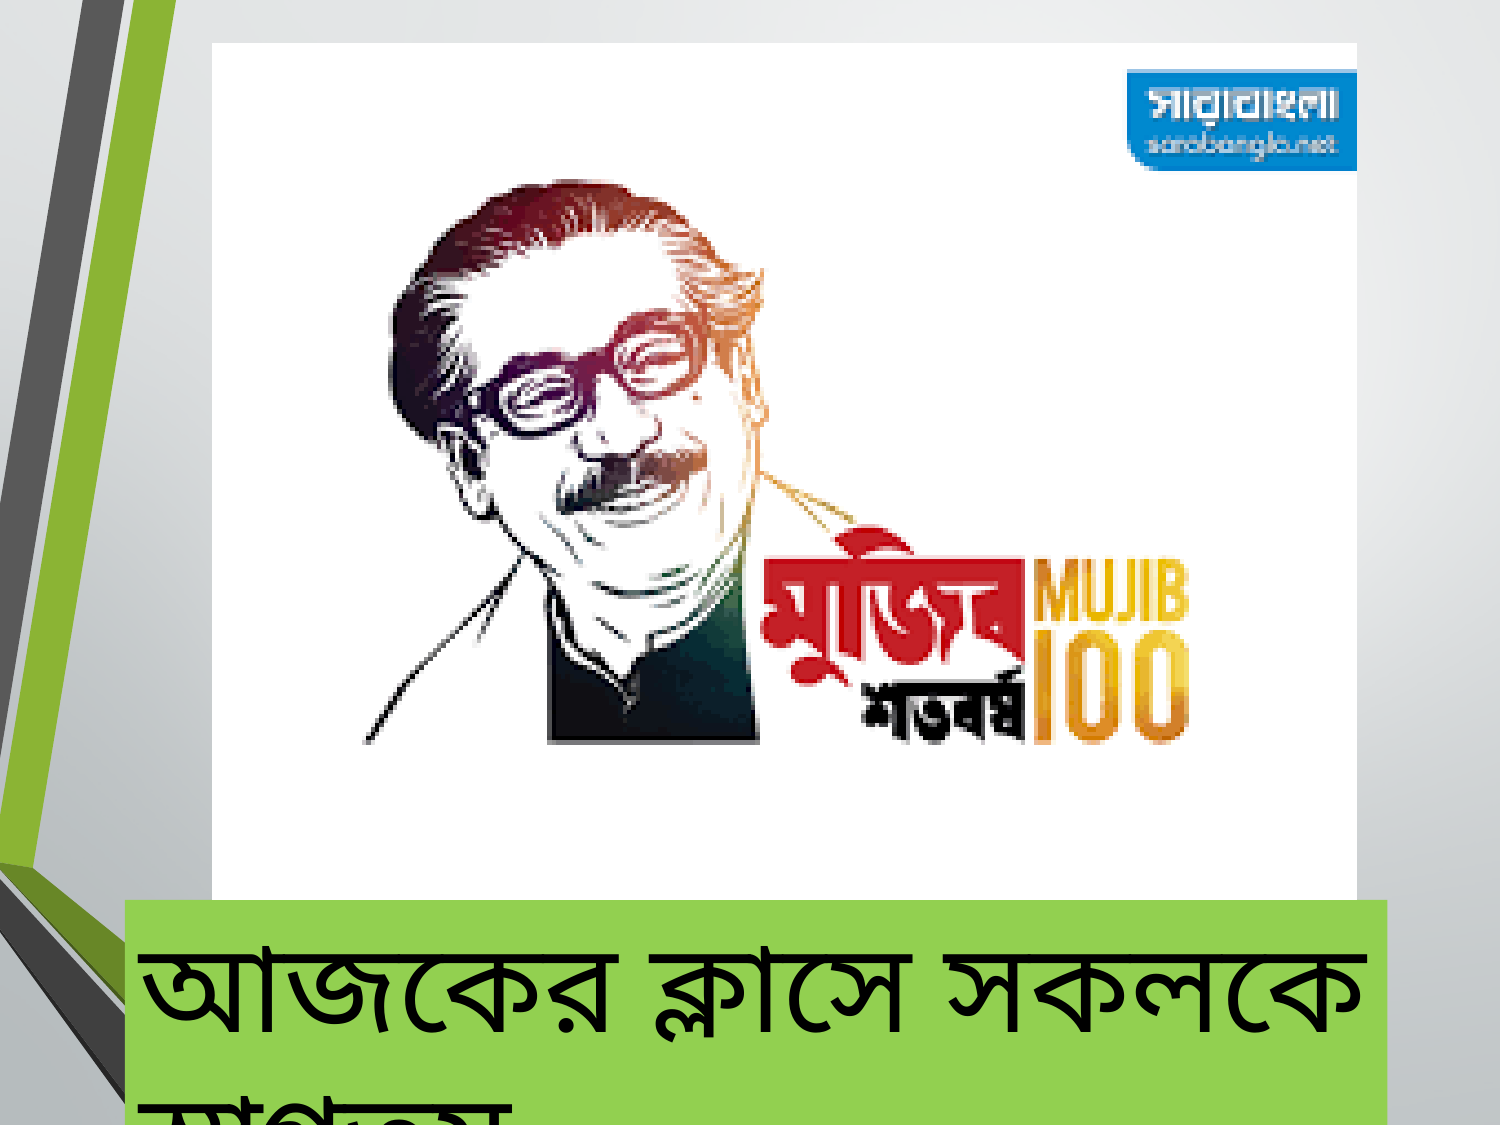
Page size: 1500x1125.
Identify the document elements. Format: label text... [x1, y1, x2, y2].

text_box আজকের ক্লাসে সকলকে স্বাগতম [124, 899, 1388, 1125]
picture [212, 43, 1357, 901]
